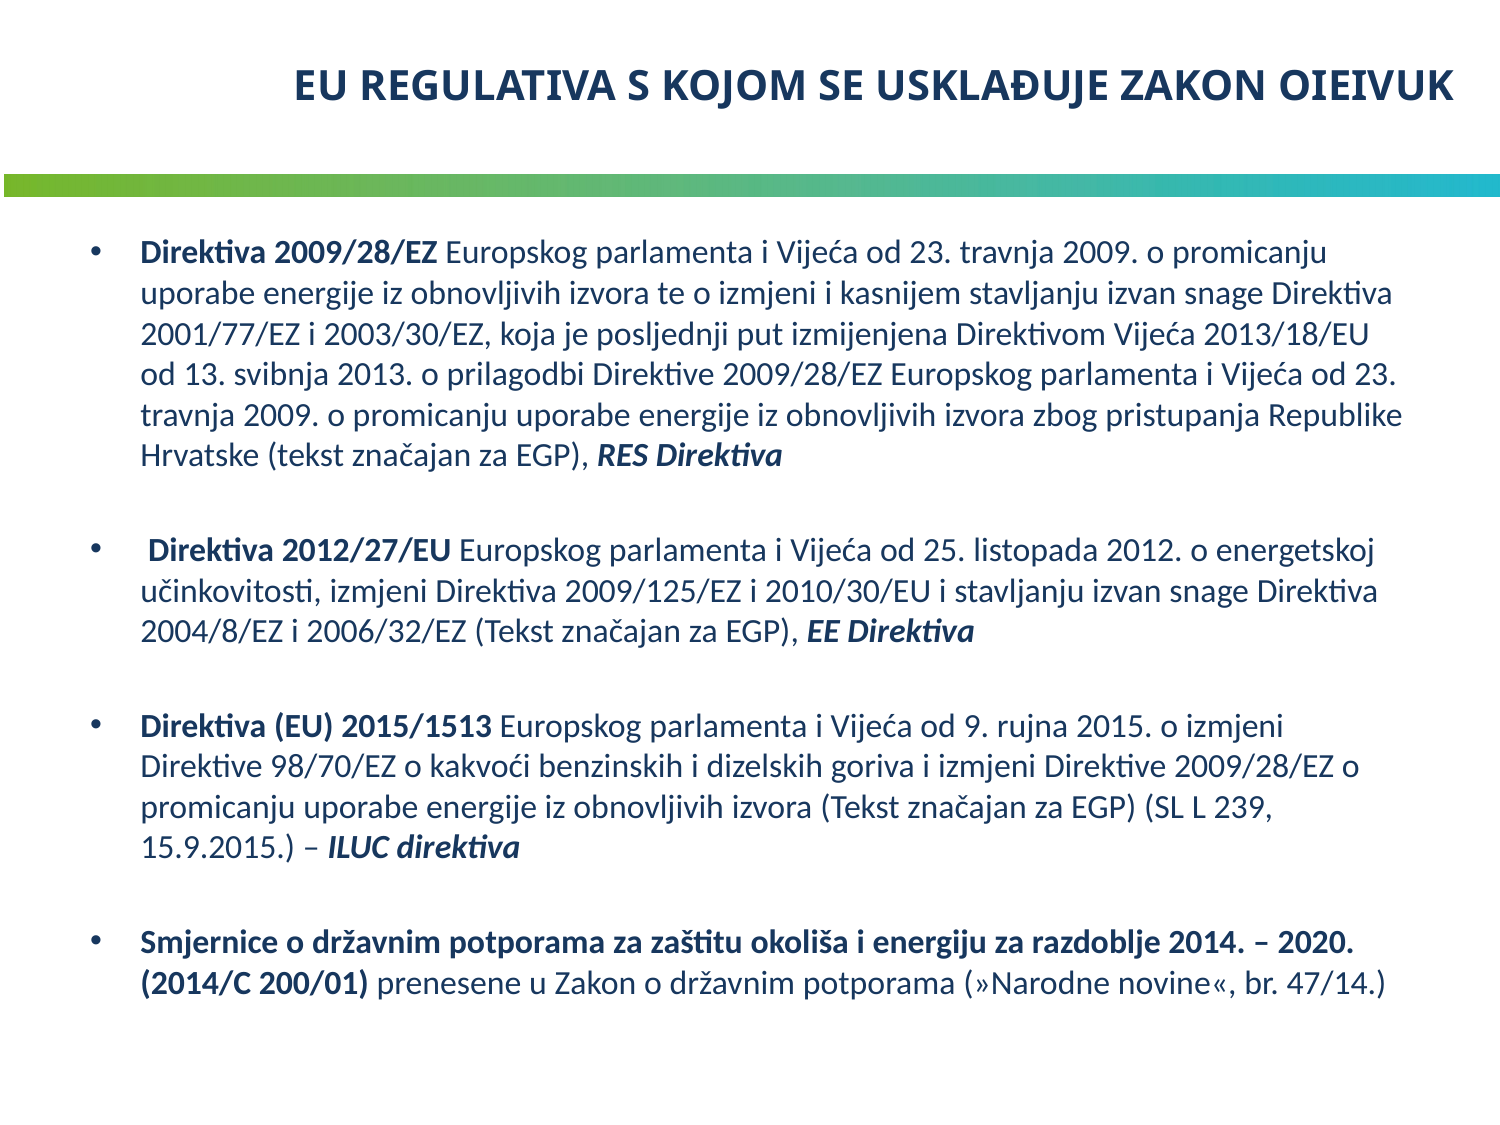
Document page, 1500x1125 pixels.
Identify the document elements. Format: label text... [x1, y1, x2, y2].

title EU REGULATIVA S KOJOM SE USKLAĐUJE ZAKON OIEIVUK [35, 18, 1470, 149]
list Direktiva 2009/28/EZ Europskog parlamenta i Vijeća od 23. travnja 2009. o promicanju uporabe energije iz obnovljivih izvora te o izmjeni i kasnijem stavljanju izvan snage Direktiva 2001/77/EZ i 2003/30/EZ, koja je posljednji put izmijenjena Direktivom Vijeća 2013/18/EU od 13. svibnja 2013. o prilagodbi Direktive 2009/28/EZ Europskog parlamenta i Vijeća od 23. travnja 2009. o promicanju uporabe energije iz obnovljivih izvora zbog pristupanja Republike Hrvatske (tekst značajan za EGP), RES Direktiva Direktiva 2012/27/EU Europskog parlamenta i Vijeća od 25. listopada 2012. o energetskoj učinkovitosti, izmjeni Direktiva 2009/125/EZ i 2010/30/EU i stavljanju izvan snage Direktiva 2004/8/EZ i 2006/32/EZ (Tekst značajan za EGP), EE Direktiva Direktiva (EU) 2015/1513 Europskog parlamenta i Vijeća od 9. rujna 2015. o izmjeni Direktive 98/70/EZ o kakvoći benzinskih i dizelskih goriva i izmjeni Direktive 2009/28/EZ o promicanju uporabe energije iz obnovljivih izvora (Tekst značajan za EGP) (SL L 239, 15.9.2015.) – ILUC direktiva Smjernice o državnim potporama za zaštitu okoliša i energiju za razdoblje 2014. – 2020. (2014/C 200/01) prenesene u Zakon o državnim potporama (»Narodne novine«, br. 47/14.) [75, 222, 1425, 1027]
picture [3, 173, 1500, 197]
